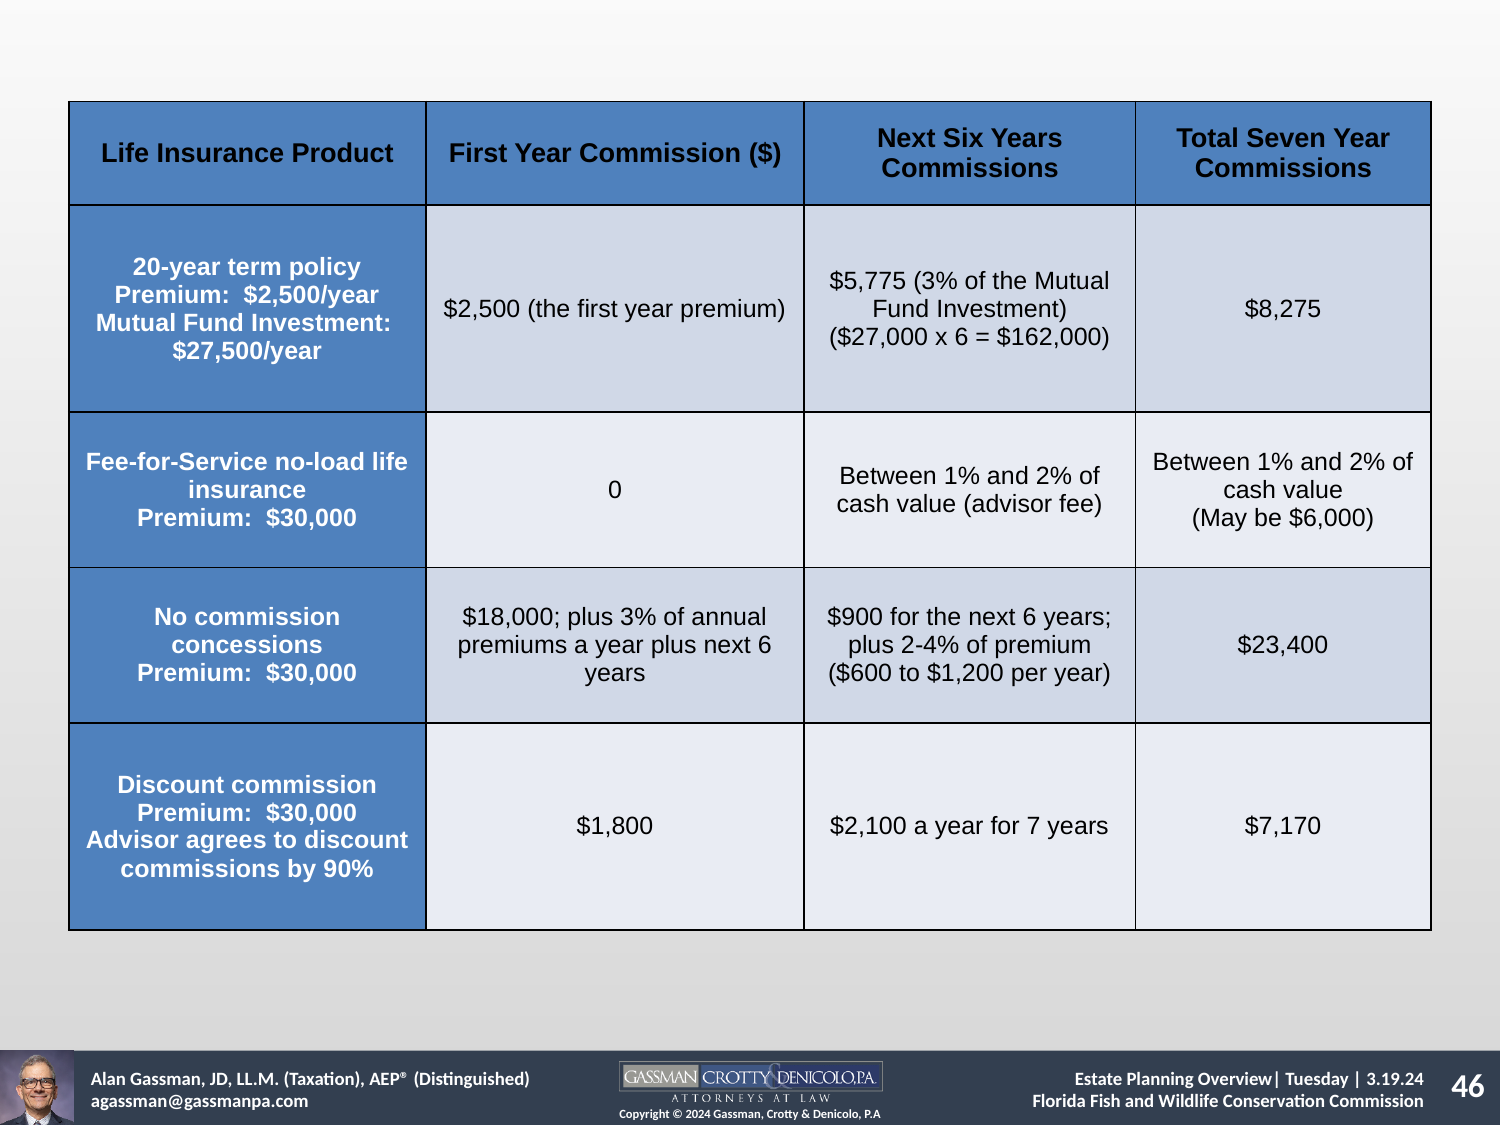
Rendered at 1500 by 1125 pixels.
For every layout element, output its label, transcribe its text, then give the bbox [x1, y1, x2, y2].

picture [0, 1050, 74, 1125]
table_header Next Six Years Commissions [805, 102, 1135, 204]
table_cell 0 [427, 413, 803, 567]
table_header Total Seven Year Commissions [1136, 102, 1430, 204]
table_cell $7,170 [1136, 724, 1430, 929]
table_cell No commission concessions Premium: $30,000 [70, 568, 425, 722]
table_cell Discount commission Premium: $30,000 Advisor agrees to discount commissions by 90% [70, 724, 425, 929]
table_cell $900 for the next 6 years; plus 2-4% of premium ($600 to $1,200 per year) [805, 568, 1135, 722]
table_cell $1,800 [427, 724, 803, 929]
table_cell Between 1% and 2% of cash value (May be $6,000) [1136, 413, 1430, 567]
picture [615, 1057, 885, 1105]
table_header Life Insurance Product [70, 102, 425, 204]
table_cell Between 1% and 2% of cash value (advisor fee) [805, 413, 1135, 567]
table_cell Fee-for-Service no-load life insurance Premium: $30,000 [70, 413, 425, 567]
table_cell 20-year term policy Premium: $2,500/year Mutual Fund Investment: $27,500/year [70, 206, 425, 411]
table_header First Year Commission ($) [427, 102, 803, 204]
table_cell $5,775 (3% of the Mutual Fund Investment) ($27,000 x 6 = $162,000) [805, 206, 1135, 411]
table_cell $2,100 a year for 7 years [805, 724, 1135, 929]
table_cell $8,275 [1136, 206, 1430, 411]
table_cell $18,000; plus 3% of annual premiums a year plus next 6 years [427, 568, 803, 722]
table_cell $2,500 (the first year premium) [427, 206, 803, 411]
table_cell $23,400 [1136, 568, 1430, 722]
